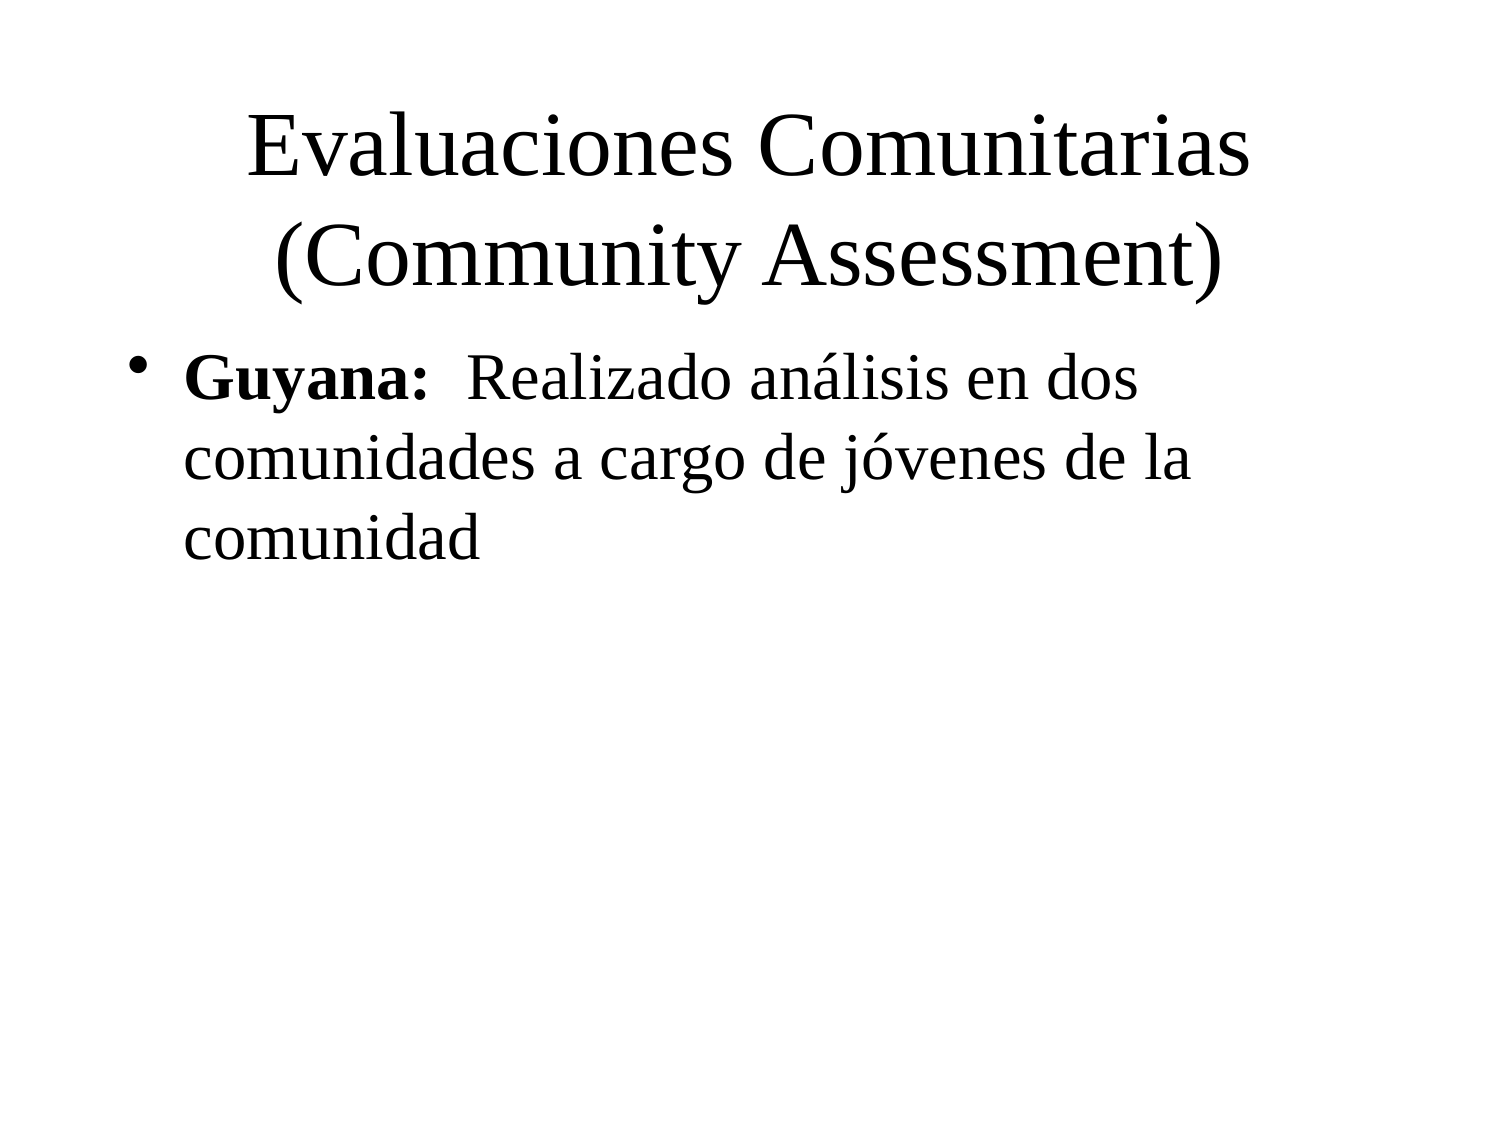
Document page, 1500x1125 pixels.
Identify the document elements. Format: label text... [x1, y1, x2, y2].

list Guyana: Realizado análisis en dos comunidades a cargo de jóvenes de la comunidad [112, 324, 1388, 1001]
title Evaluaciones Comunitarias (Community Assessment) [112, 99, 1388, 288]
